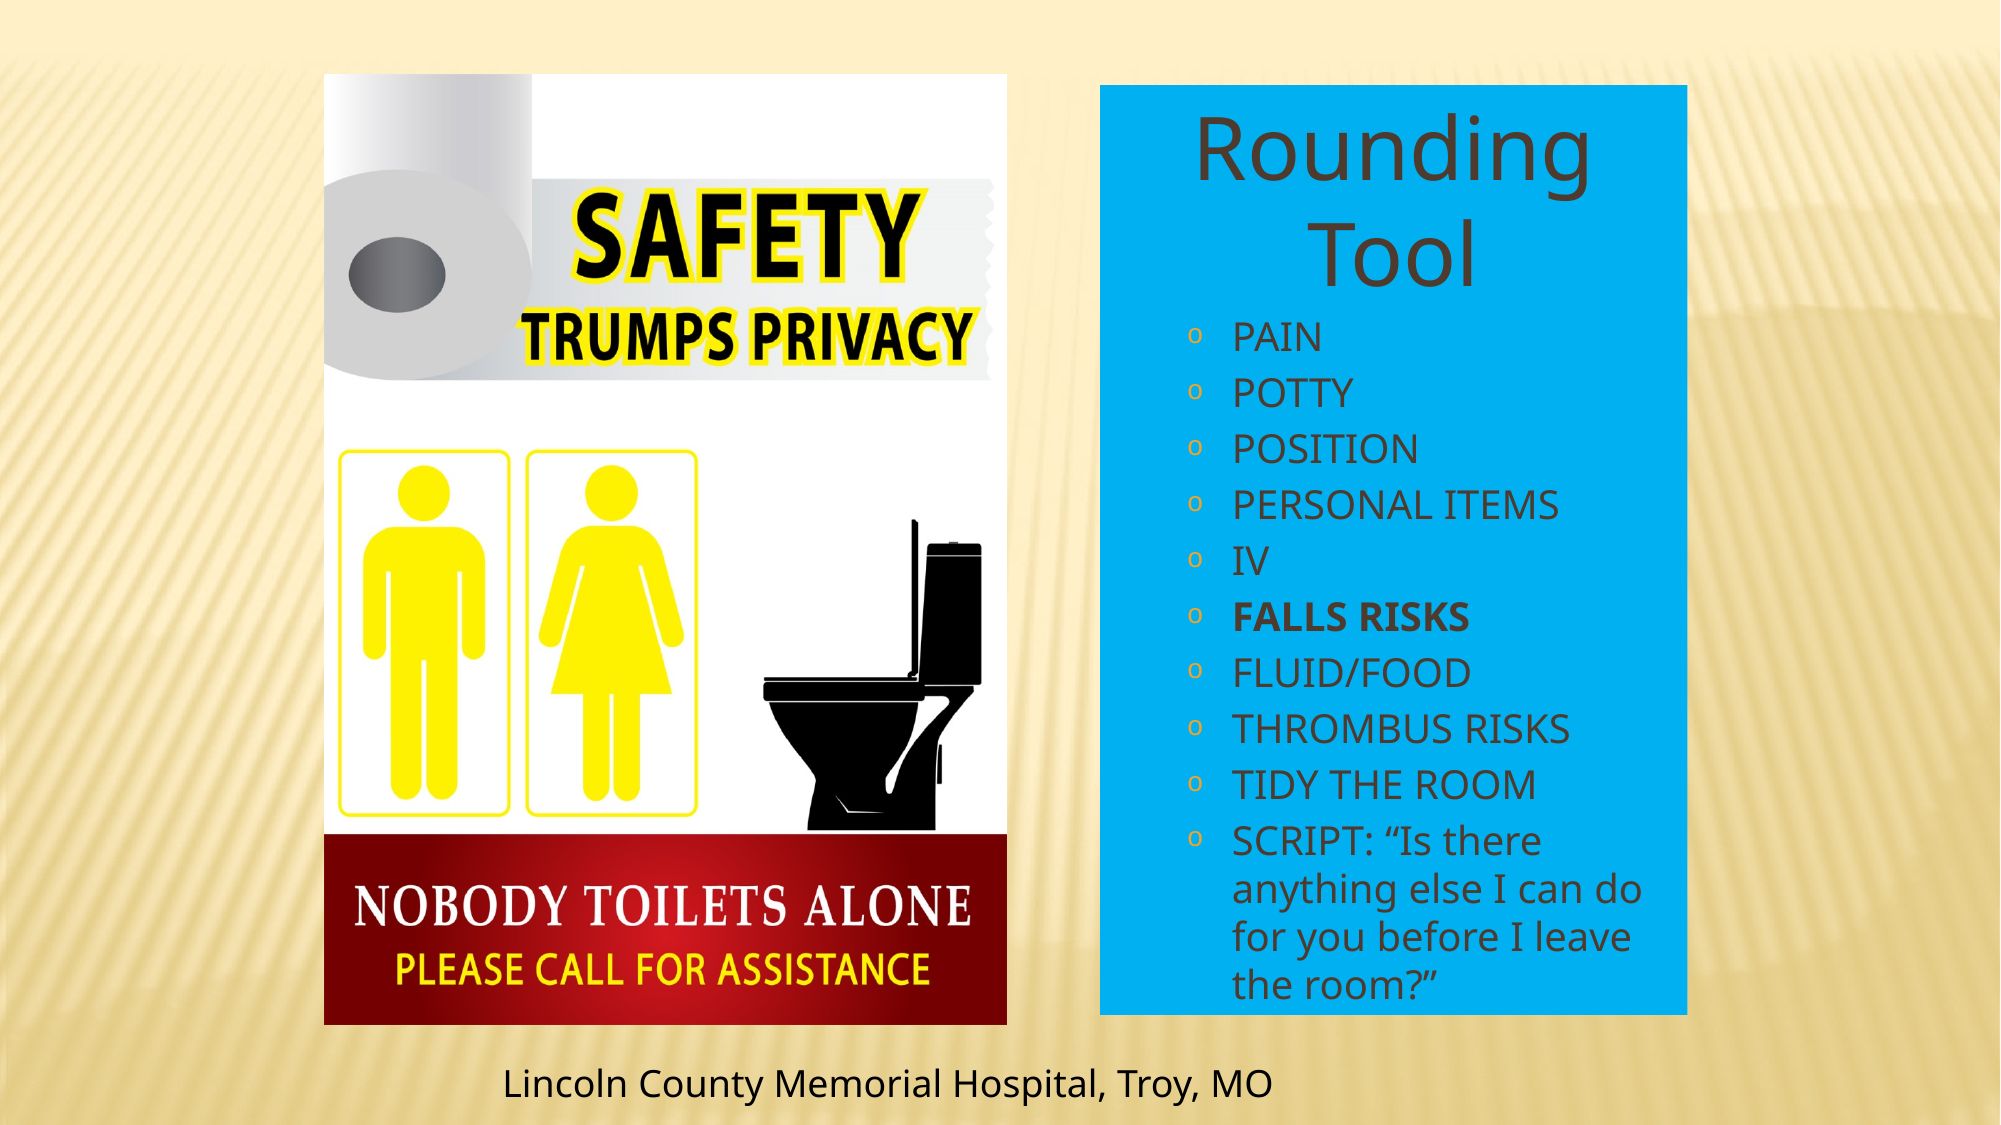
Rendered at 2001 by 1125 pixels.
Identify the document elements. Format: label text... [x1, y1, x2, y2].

picture [324, 74, 1007, 1026]
text_box Lincoln County Memorial Hospital, Troy, MO [487, 1052, 1290, 1113]
list Rounding Tool PAIN POTTY POSITION PERSONAL ITEMS IV FALLS RISKS FLUID/FOOD THROMBUS RISKS TIDY THE ROOM SCRIPT: “Is there anything else I can do for you before I leave the room?” [1100, 85, 1688, 1015]
